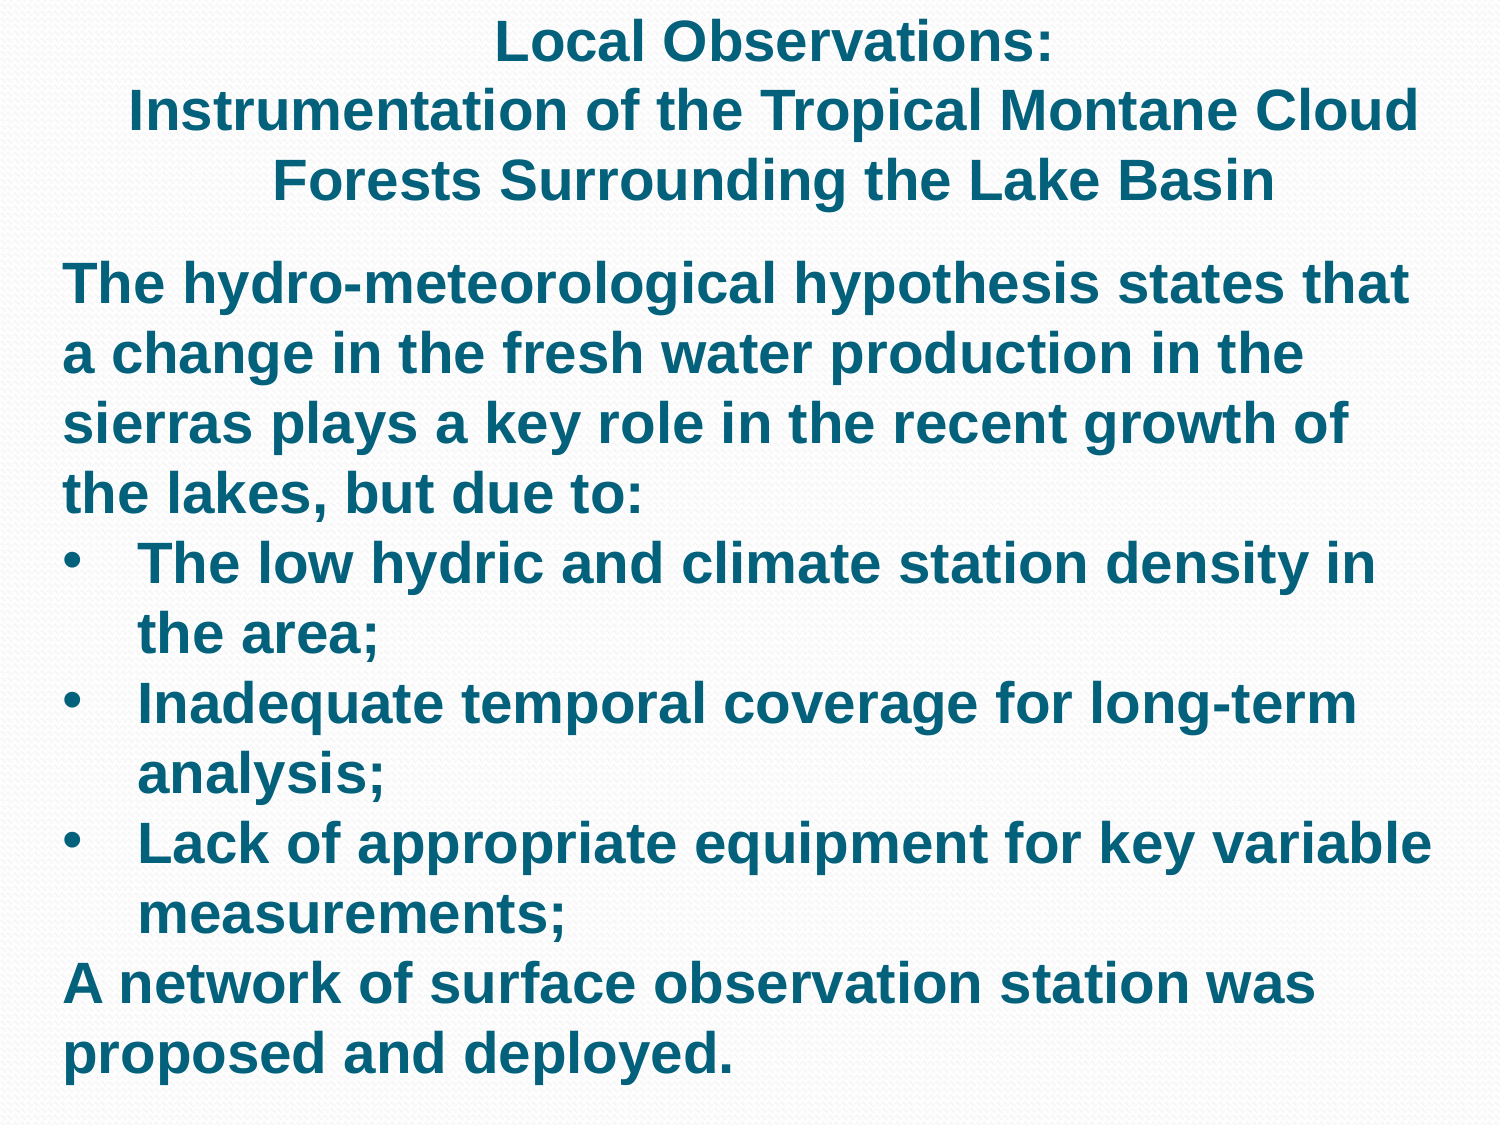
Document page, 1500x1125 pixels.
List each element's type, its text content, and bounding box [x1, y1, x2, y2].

text_box The hydro-meteorological hypothesis states that a change in the fresh water production in the sierras plays a key role in the recent growth of the lakes, but due to: The low hydric and climate station density in the area; Inadequate temporal coverage for long-term analysis; Lack of appropriate equipment for key variable measurements; A network of surface observation station was proposed and deployed. [62, 237, 1450, 1088]
text_box Local Observations: Instrumentation of the Tropical Montane Cloud Forests Surrounding the Lake Basin [75, 12, 1475, 213]
